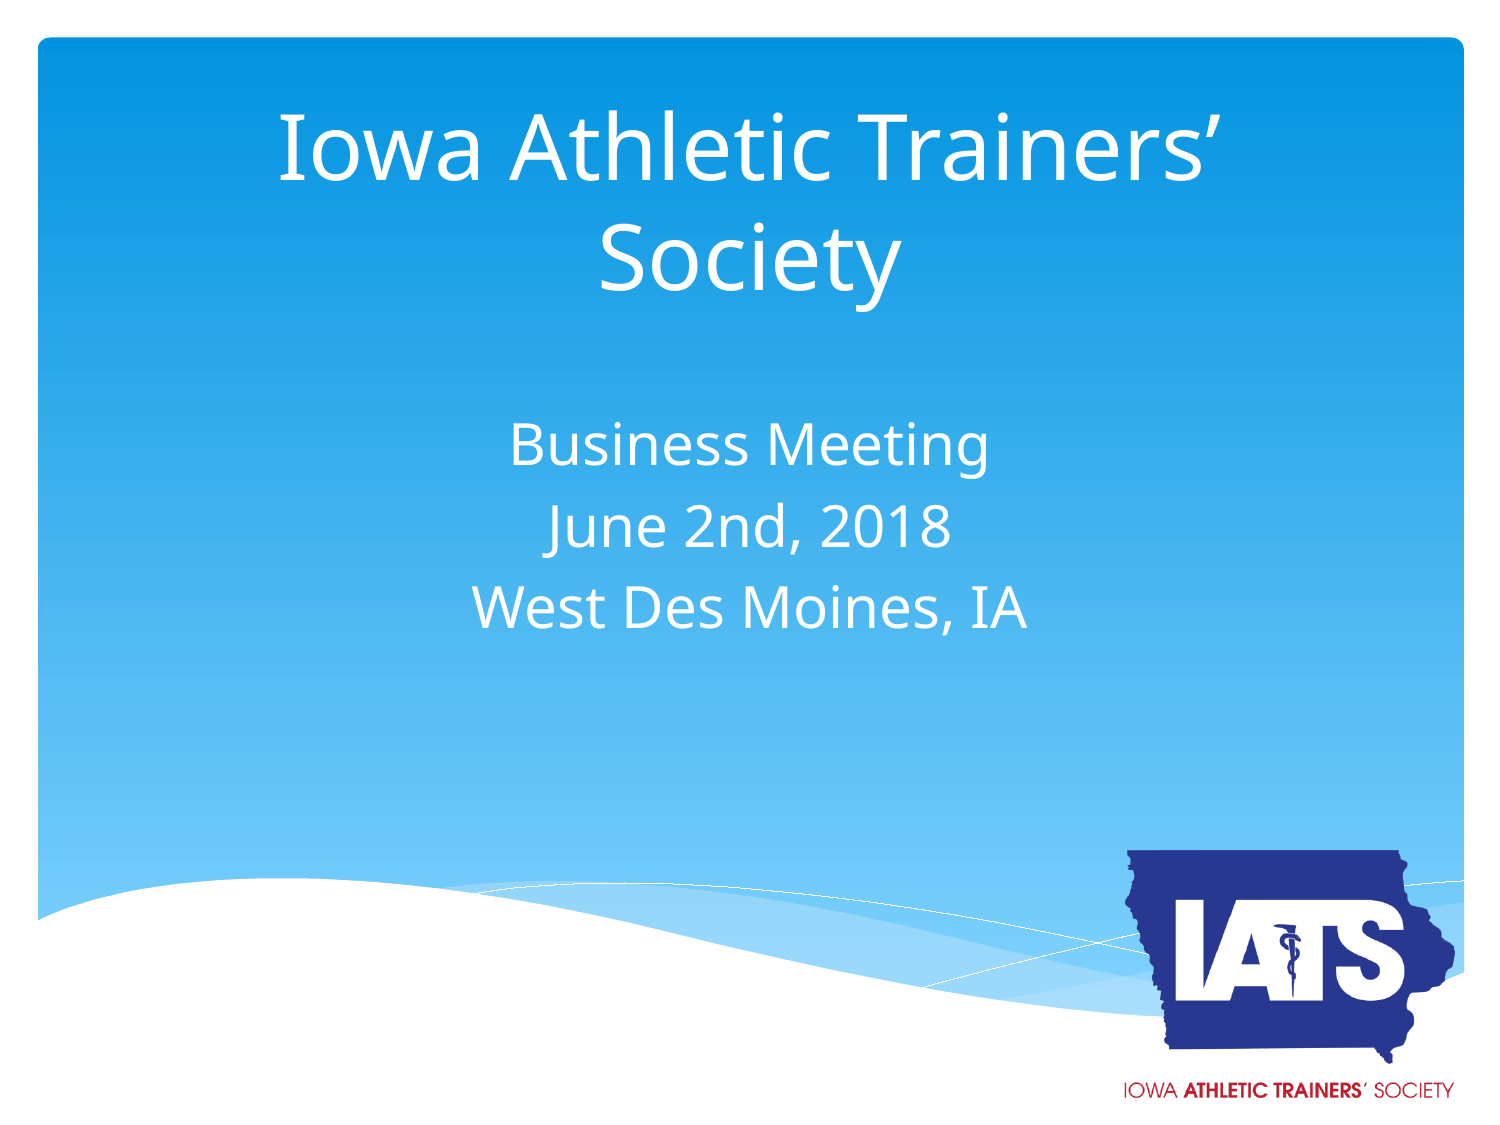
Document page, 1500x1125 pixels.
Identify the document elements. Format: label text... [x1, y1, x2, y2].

picture [1099, 827, 1479, 1125]
title Iowa Athletic Trainers’ Society [112, 75, 1388, 317]
subtitle Business Meeting June 2nd, 2018 West Des Moines, IA [225, 399, 1275, 688]
